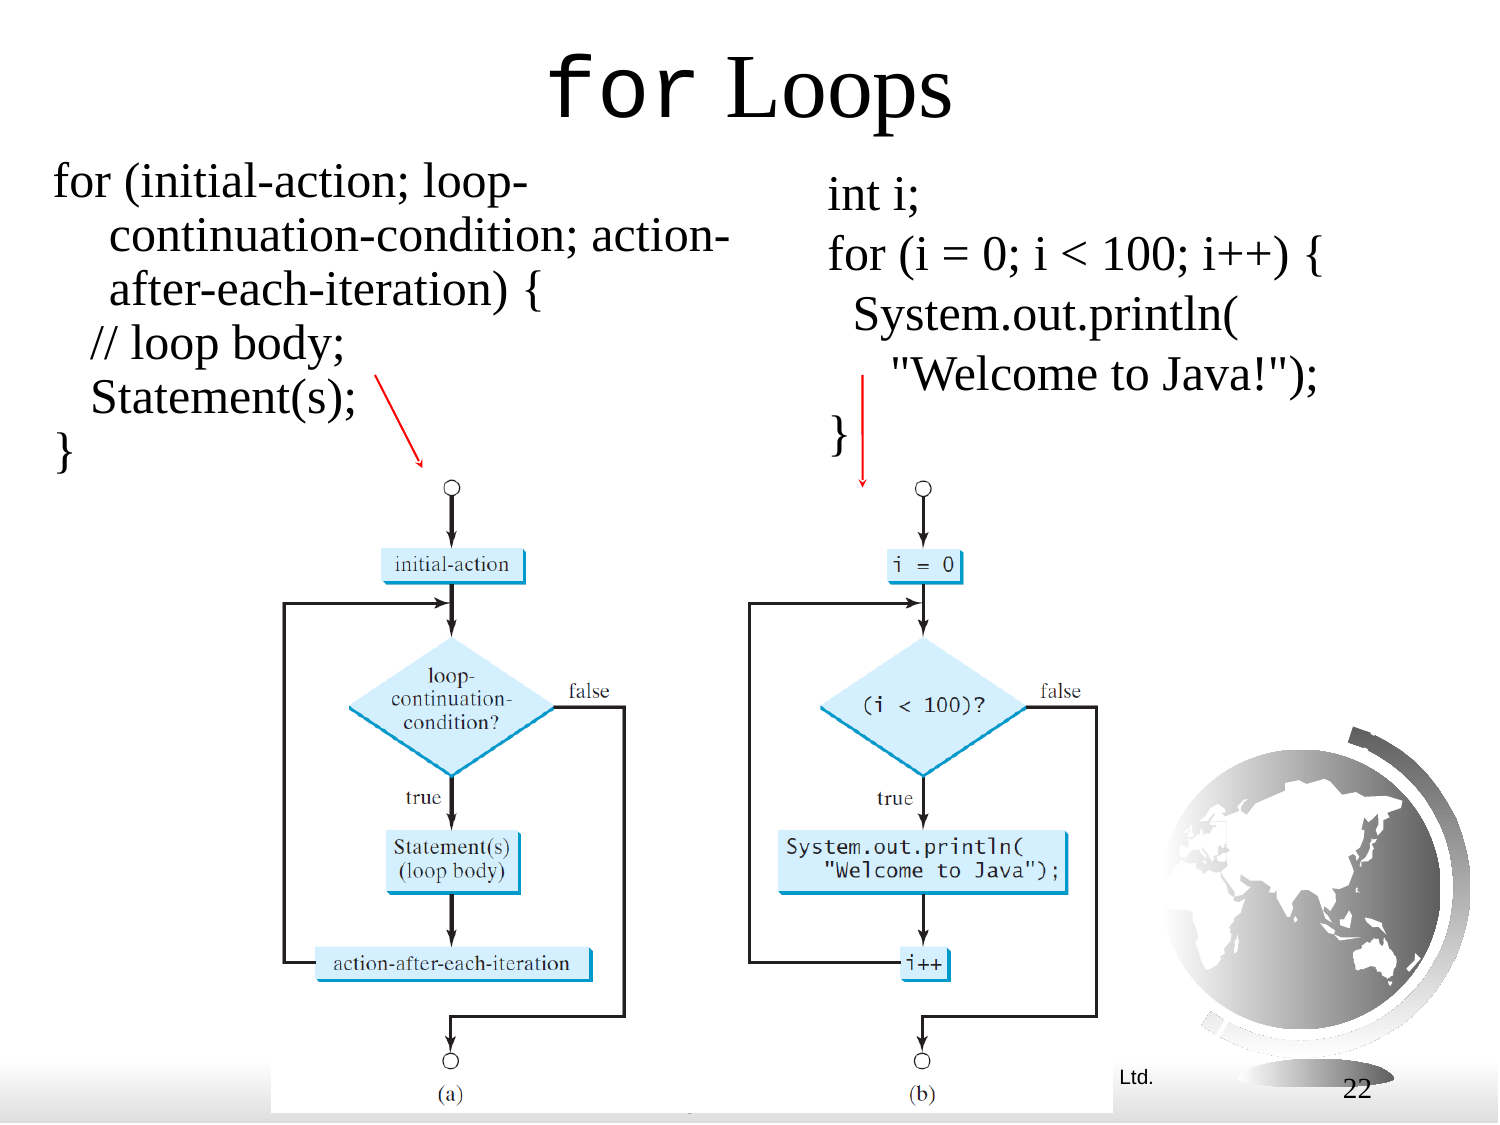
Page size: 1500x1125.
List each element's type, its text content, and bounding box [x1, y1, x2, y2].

list for (initial-action; loop-continuation-condition; action-after-each-iteration) { // loop body; Statement(s); } [37, 146, 776, 488]
text_box int i; for (i = 0; i < 100; i++) { System.out.println( "Welcome to Java!"); } [812, 152, 1463, 317]
title for Loops [112, 24, 1388, 138]
text_box [374, 374, 423, 465]
text_box int i; for (i = 0; i < 100; i++) { System.out.println( "Welcome to Java!"); } [812, 318, 1463, 478]
slide_number 22 [1074, 1049, 1388, 1125]
picture [271, 465, 1113, 1113]
